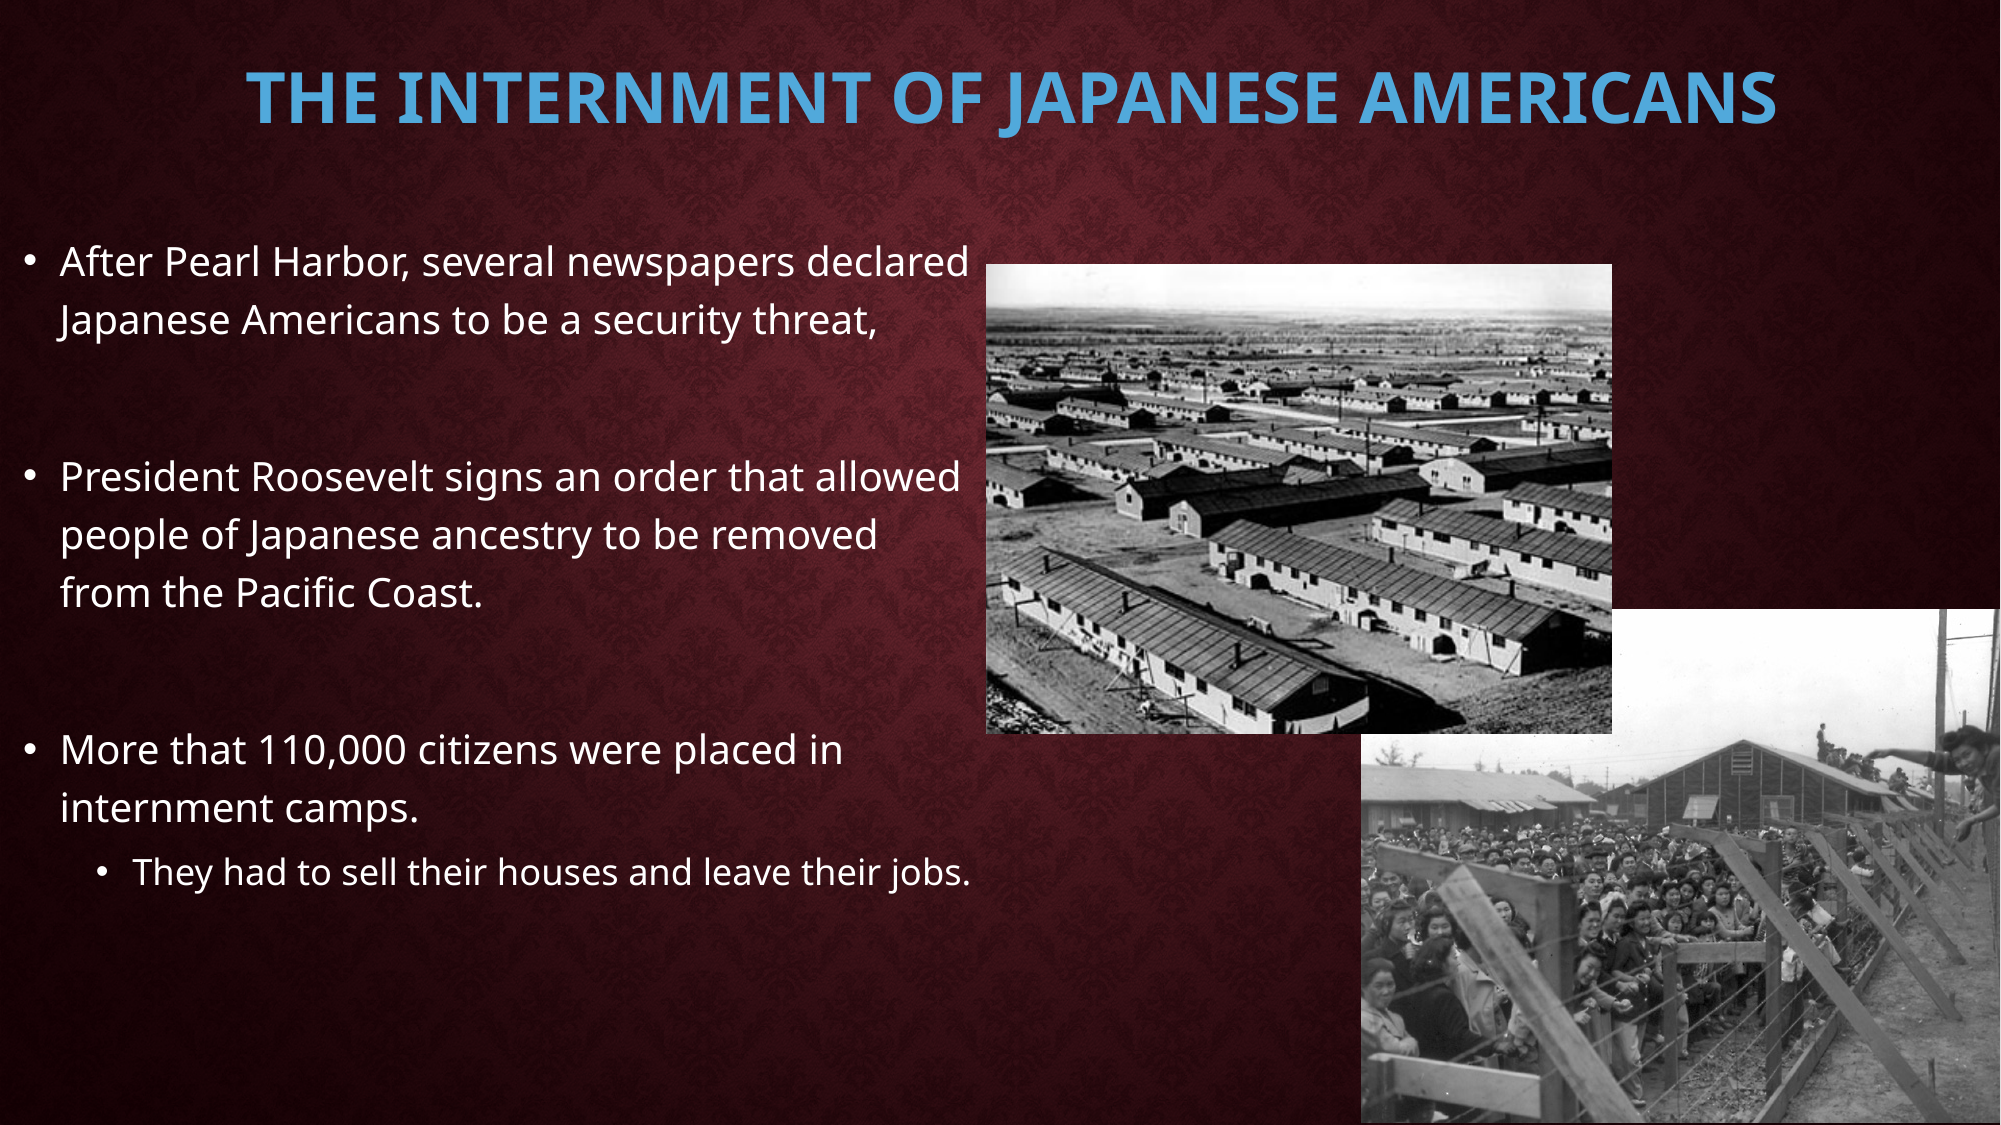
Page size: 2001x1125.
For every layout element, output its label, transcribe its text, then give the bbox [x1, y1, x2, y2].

list After Pearl Harbor, several newspapers declared Japanese Americans to be a security threat, President Roosevelt signs an order that allowed people of Japanese ancestry to be removed from the Pacific Coast. More that 110,000 citizens were placed in internment camps. They had to sell their houses and leave their jobs. [8, 218, 996, 1001]
title The Internment of Japanese Americans [12, 0, 2000, 209]
picture [986, 264, 2000, 1124]
